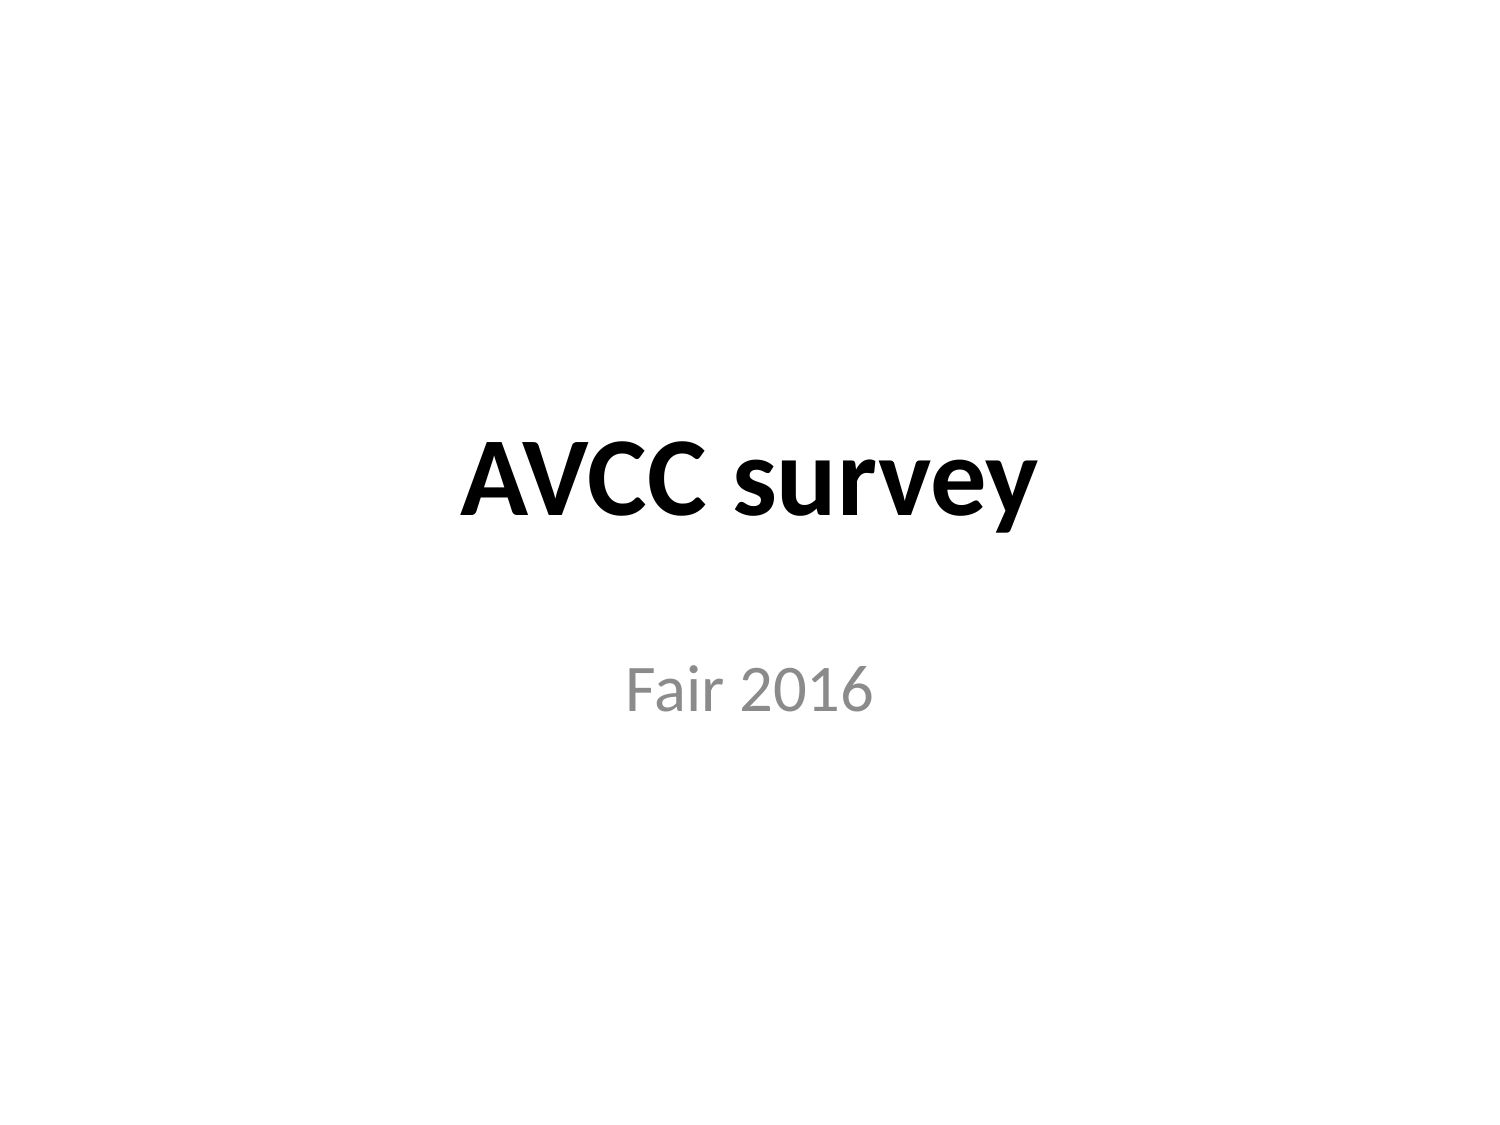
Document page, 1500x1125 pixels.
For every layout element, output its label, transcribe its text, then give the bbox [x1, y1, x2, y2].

title AVCC survey [112, 349, 1388, 591]
subtitle Fair 2016 [225, 637, 1275, 925]
